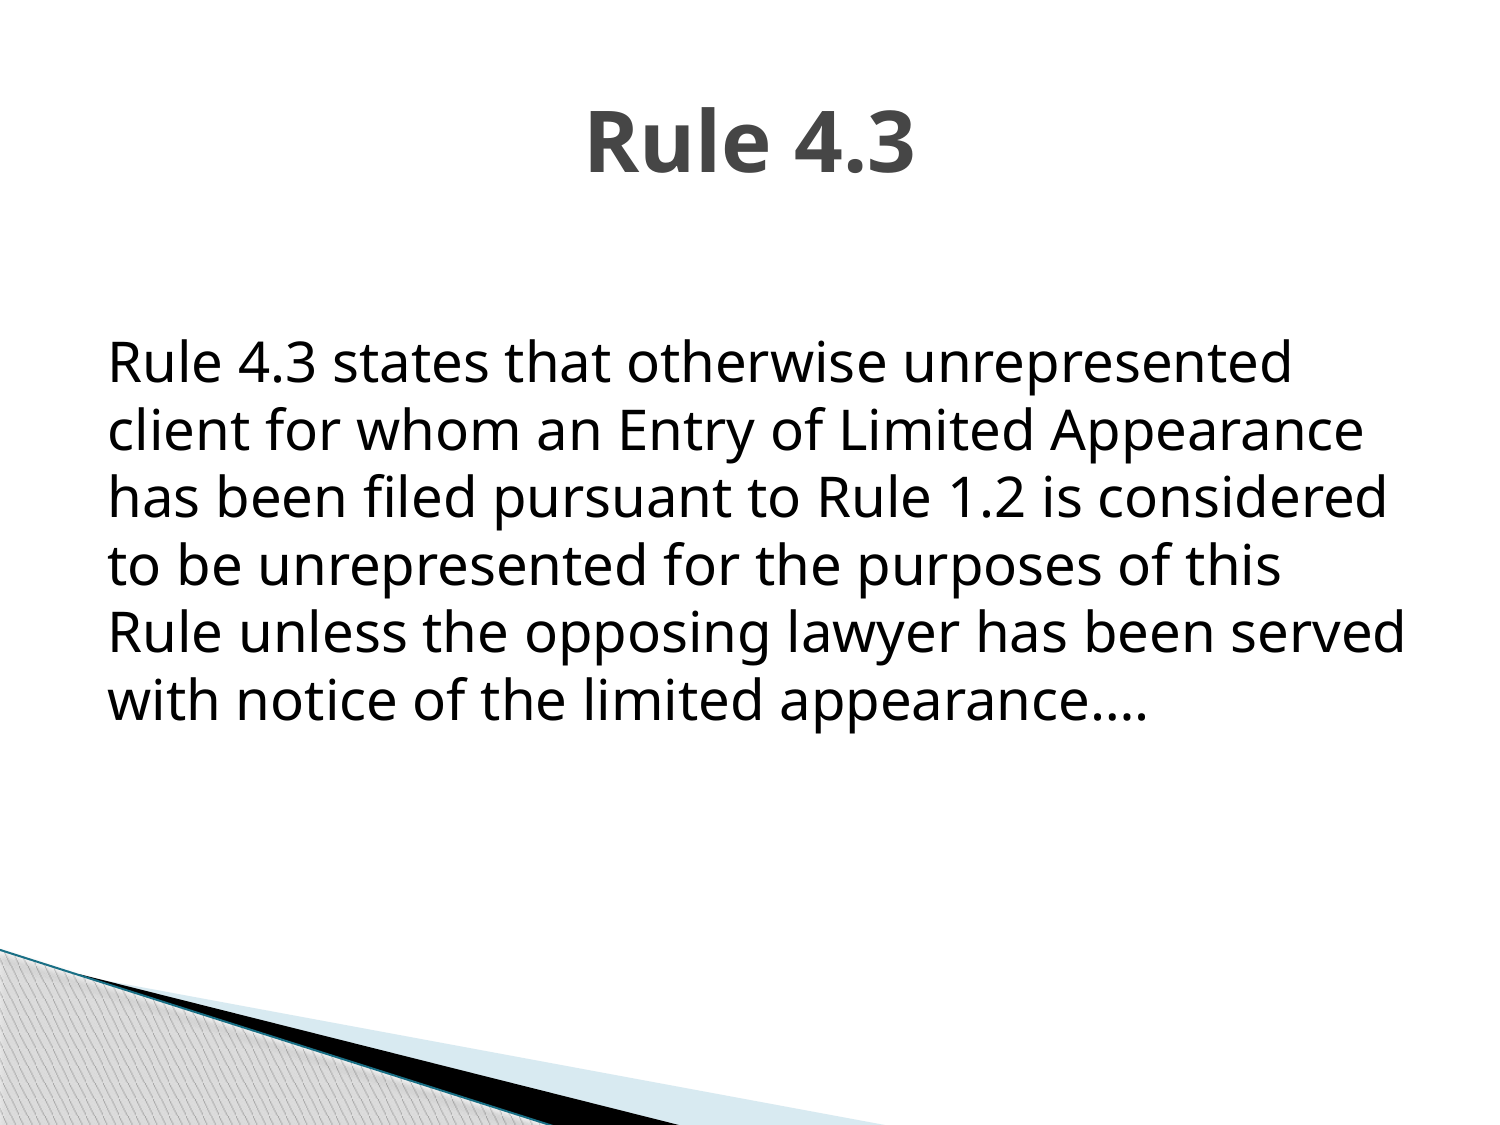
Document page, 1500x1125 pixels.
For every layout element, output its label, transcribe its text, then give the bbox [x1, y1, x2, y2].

list Rule 4.3 states that otherwise unrepresented client for whom an Entry of Limited Appearance has been filed pursuant to Rule 1.2 is considered to be unrepresented for the purposes of this Rule unless the opposing lawyer has been served with notice of the limited appearance…. [75, 243, 1425, 986]
title Rule 4.3 [75, 45, 1425, 233]
